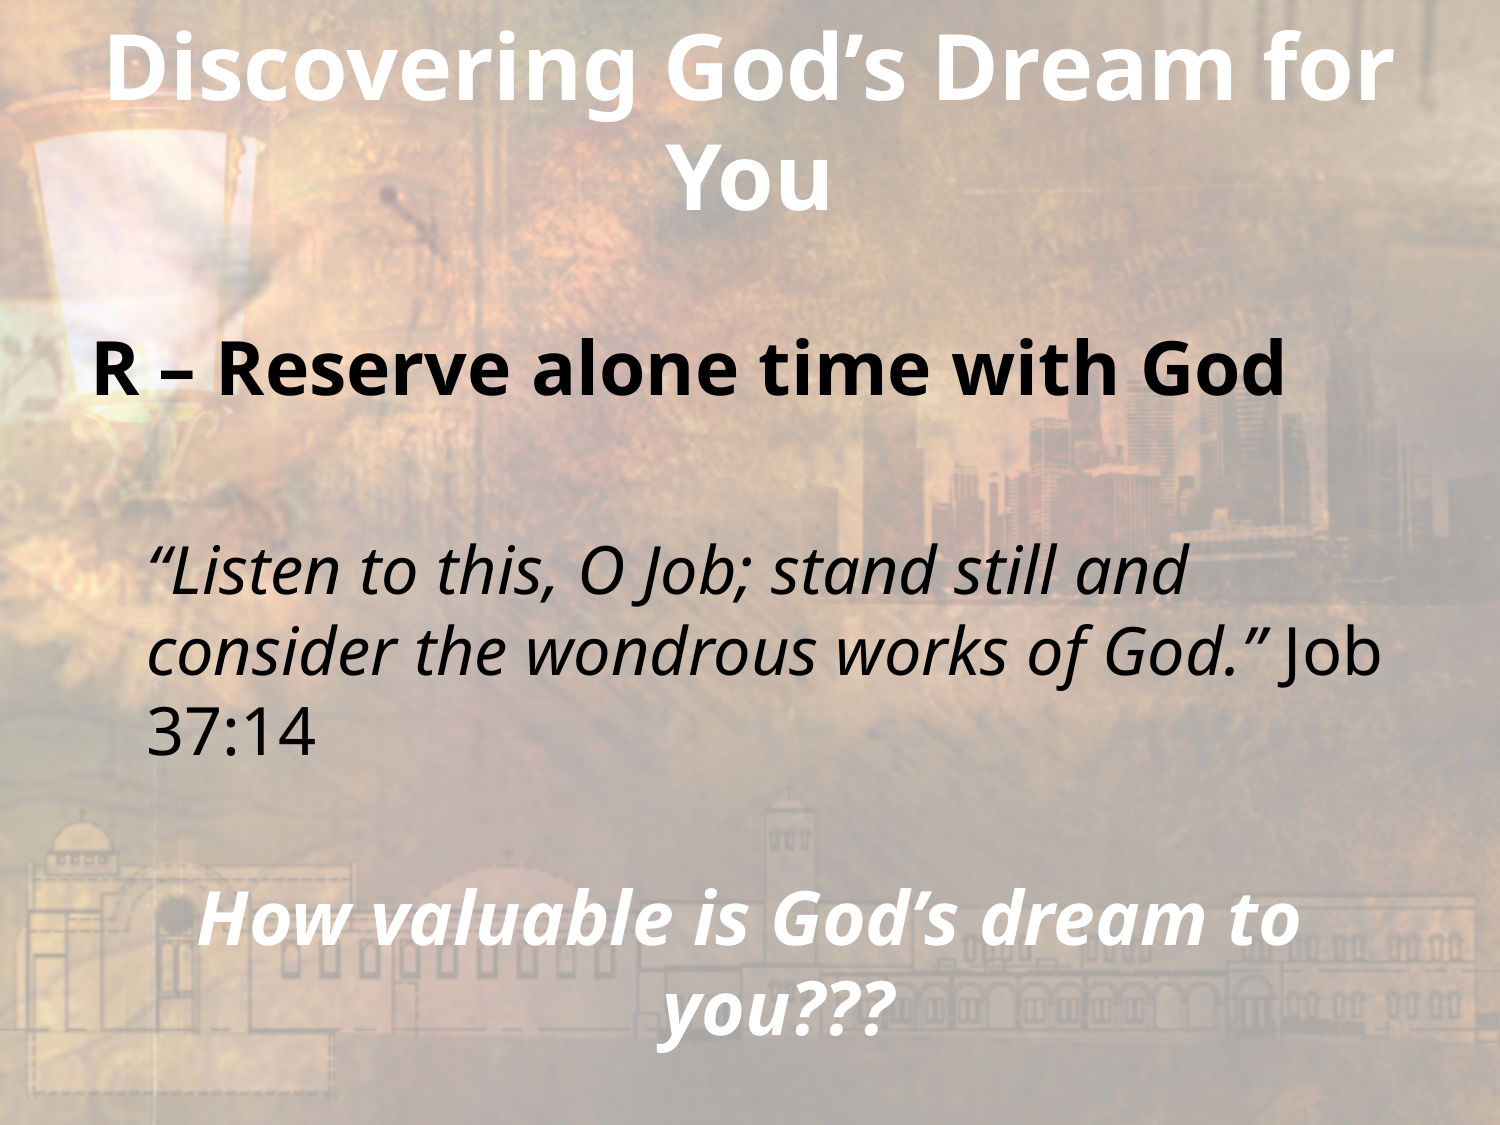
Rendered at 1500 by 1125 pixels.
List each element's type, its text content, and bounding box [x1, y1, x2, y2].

title Discovering God’s Dream for You [74, 24, 1426, 213]
picture [0, 0, 1500, 1125]
list R – Reserve alone time with God “Listen to this, O Job; stand still and consider the wondrous works of God.” Job 37:14 How valuable is God’s dream to you??? [74, 312, 1426, 1088]
